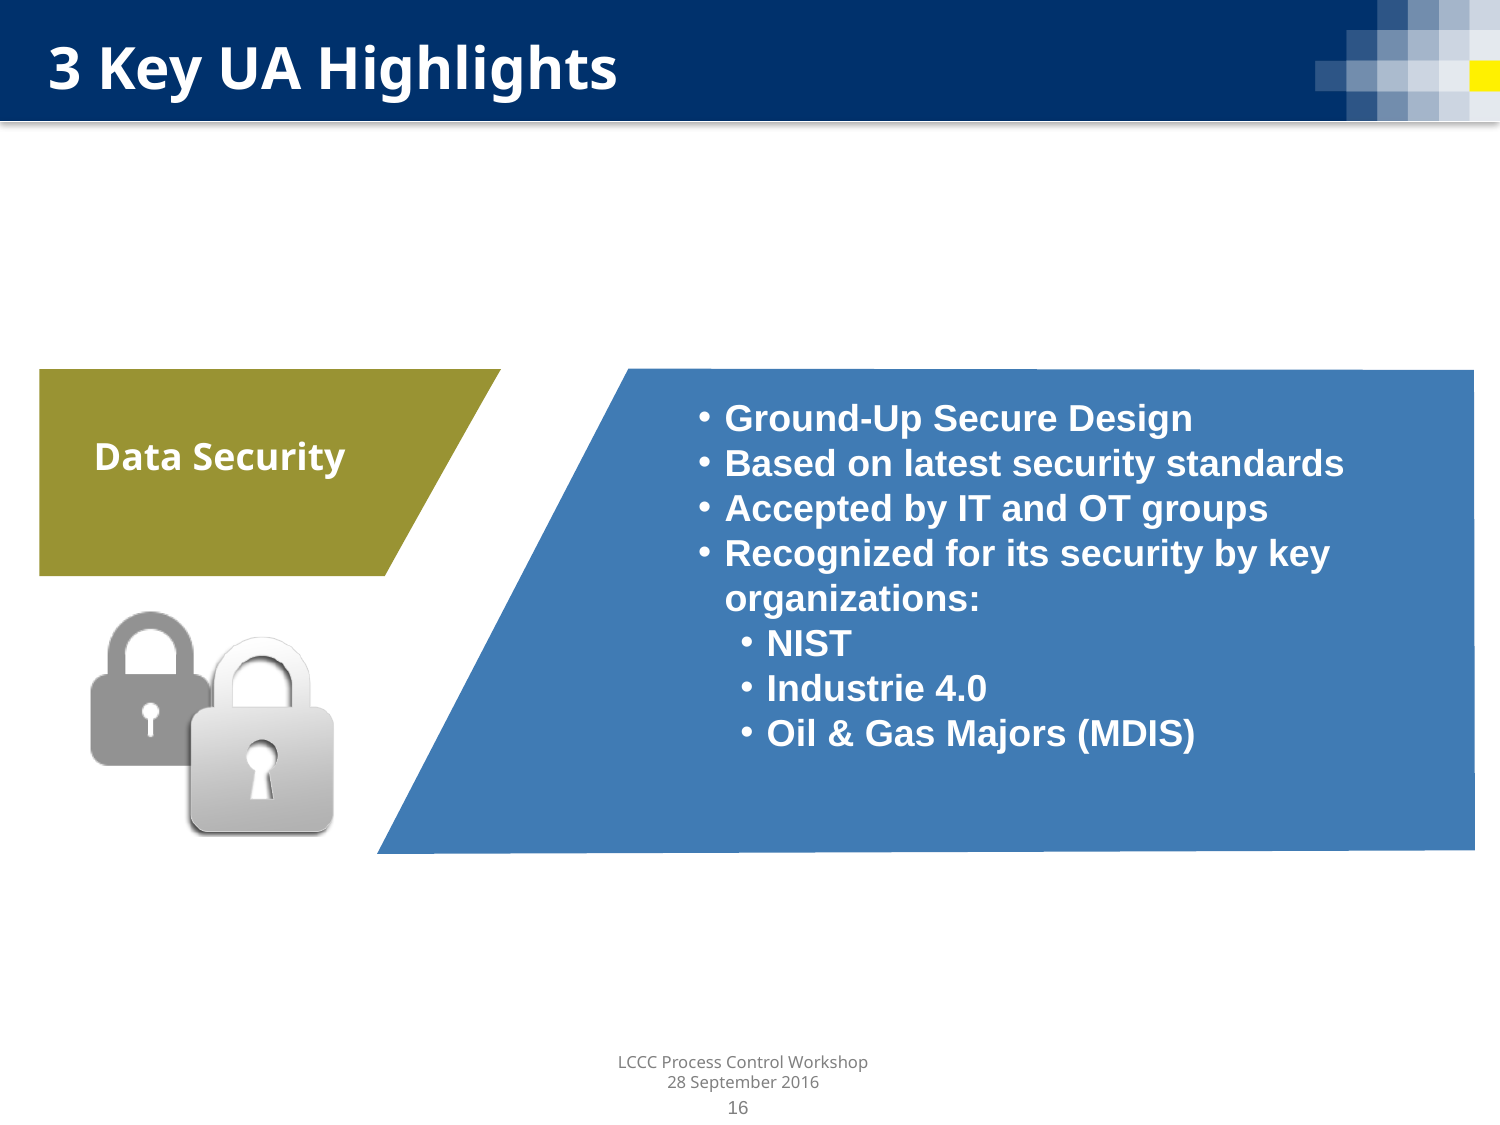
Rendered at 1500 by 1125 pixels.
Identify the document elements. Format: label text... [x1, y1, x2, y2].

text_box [39, 368, 1485, 855]
list 3 Key UA Highlights [48, 23, 972, 105]
picture [1305, 0, 1500, 122]
